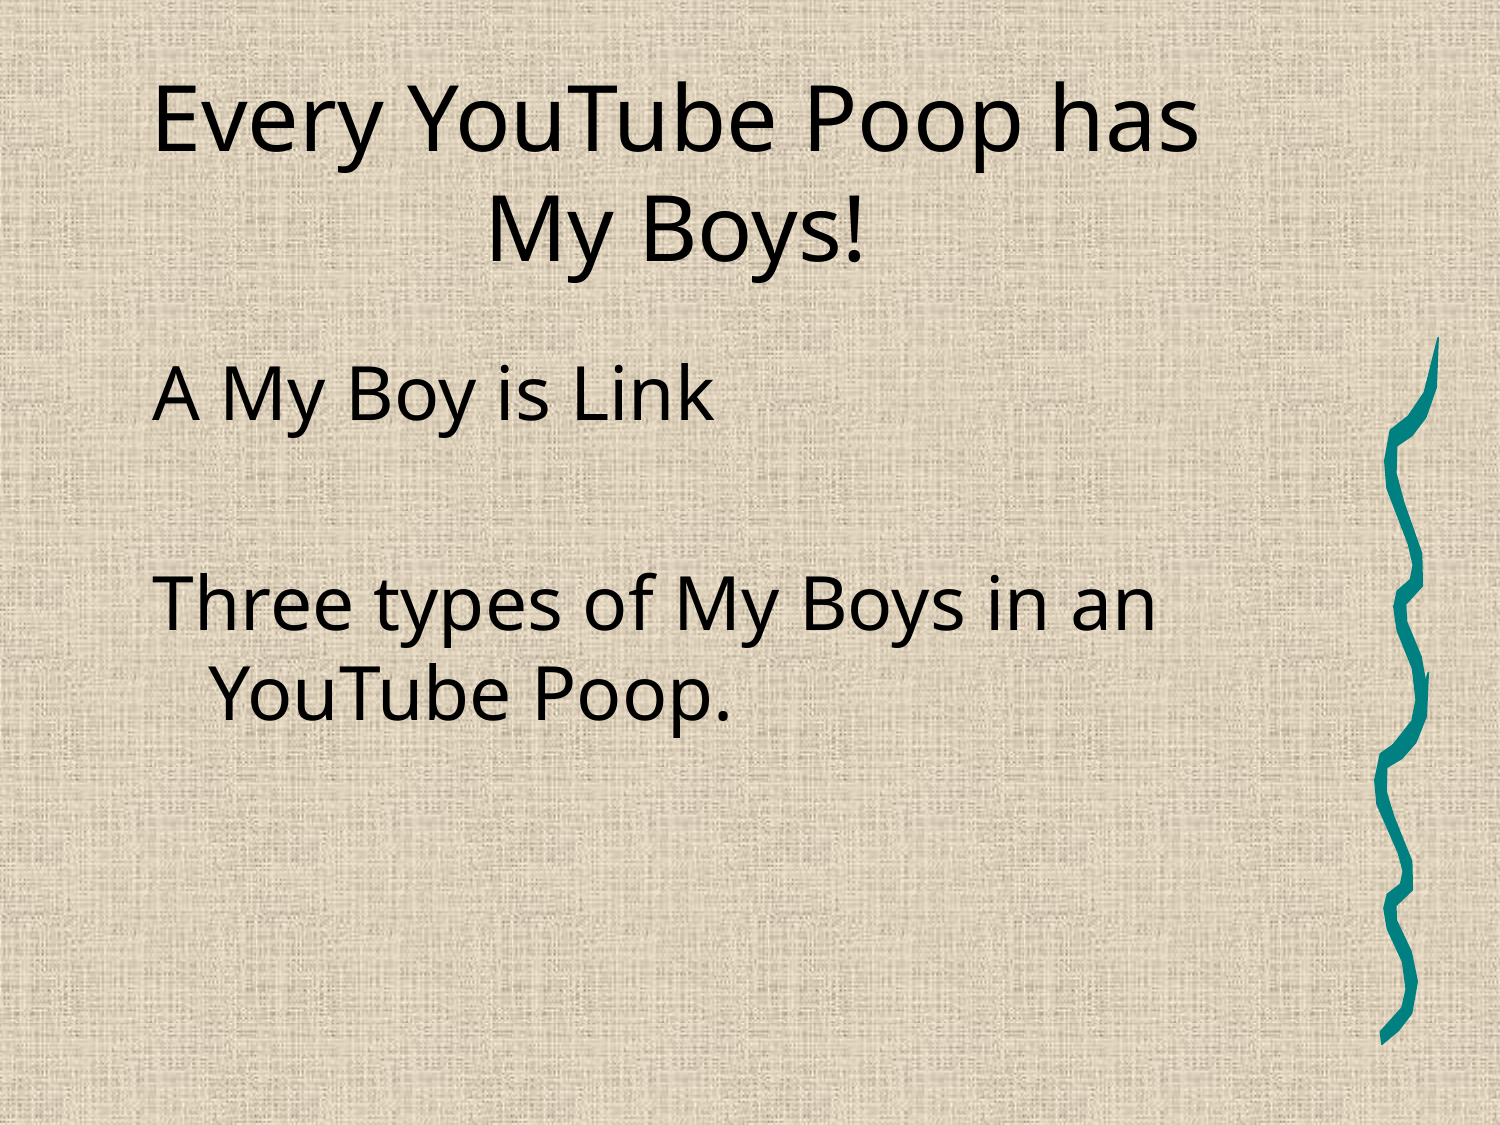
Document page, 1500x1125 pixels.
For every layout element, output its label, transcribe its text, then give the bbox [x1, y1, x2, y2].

list A My Boy is Link Three types of My Boys in an YouTube Poop. [137, 337, 1300, 938]
picture [0, 0, 1500, 1125]
title Every YouTube Poop has My Boys! [112, 24, 1240, 288]
